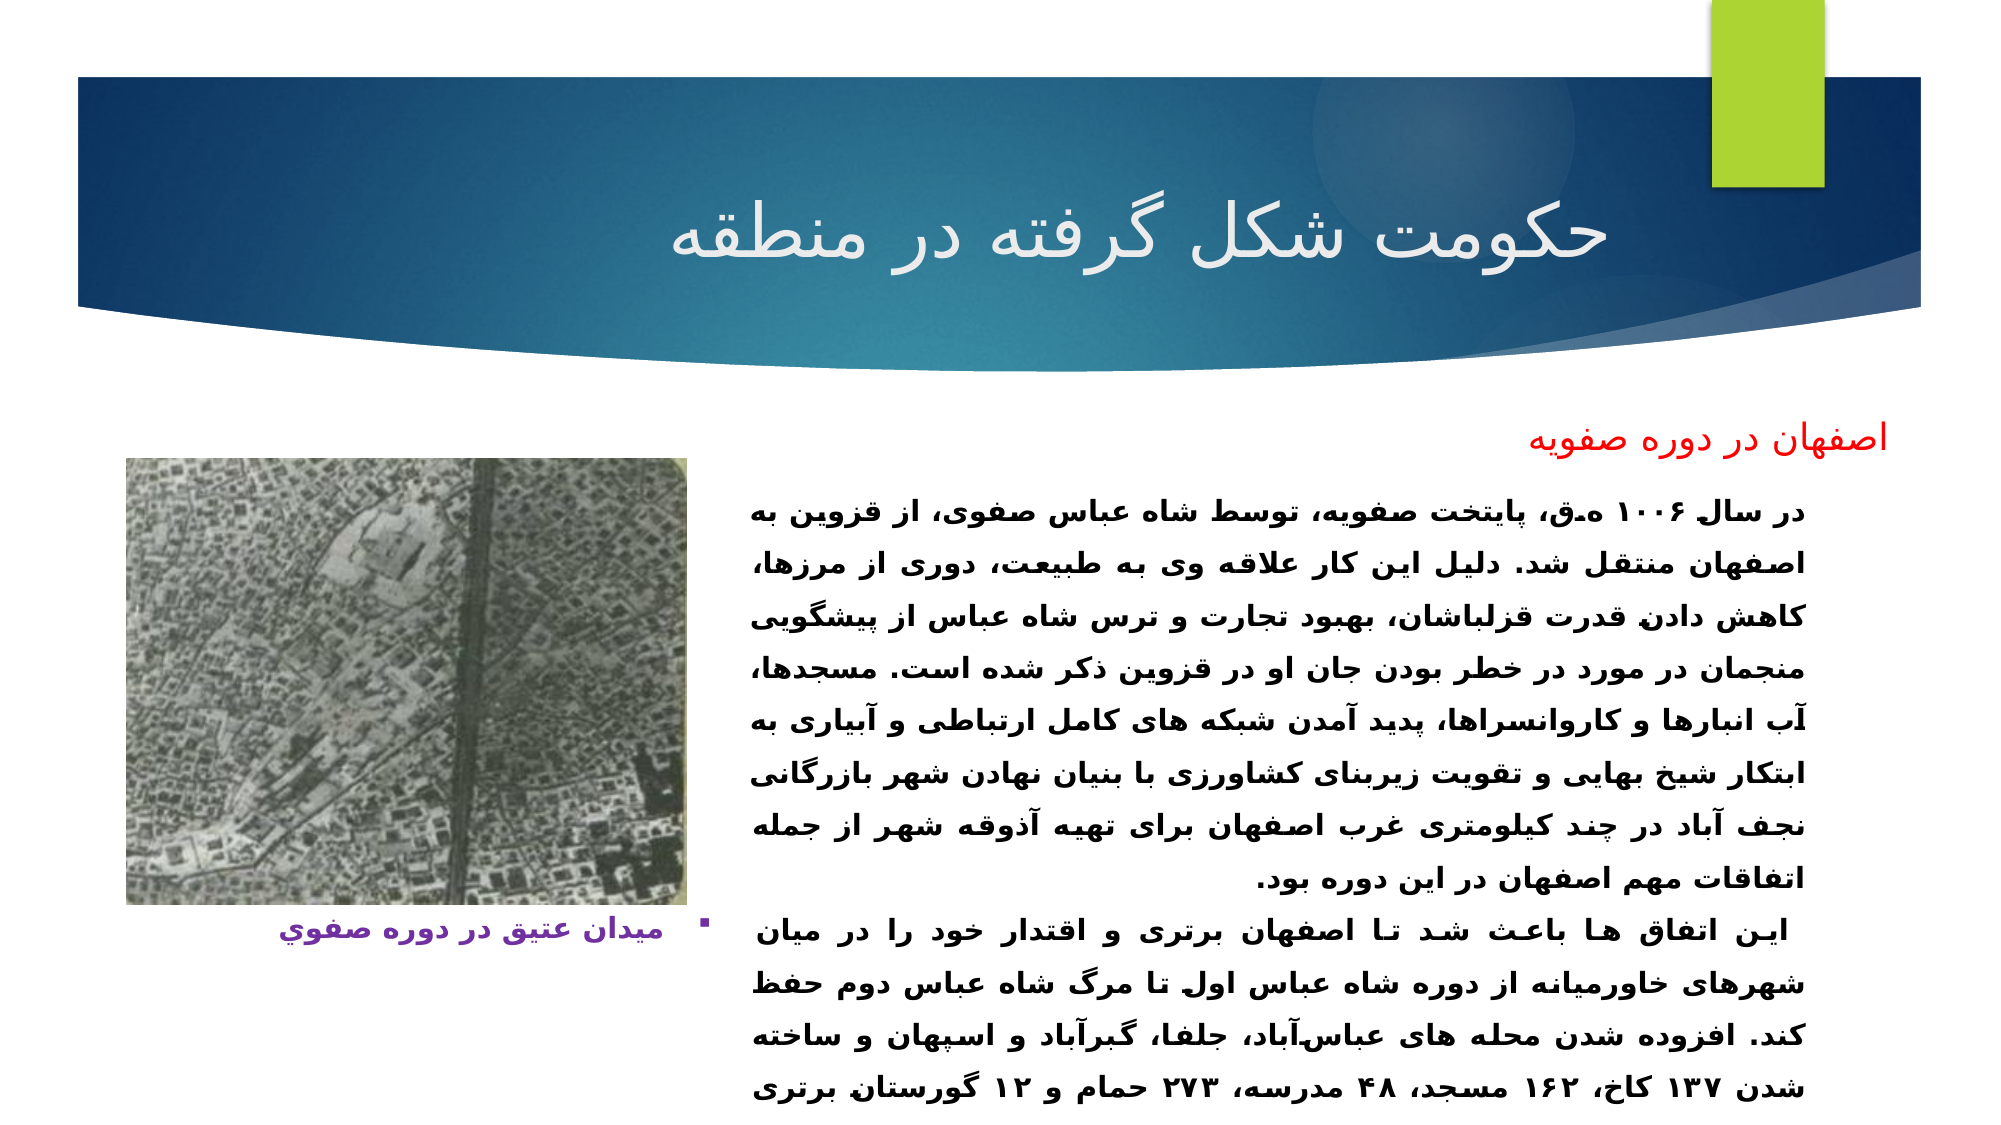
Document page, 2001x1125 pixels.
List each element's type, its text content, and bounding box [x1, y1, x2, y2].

text_box در سال ۱۰۰۶ ه.ق، پایتخت صفویه، توسط شاه عباس صفوی، از قزوین به اصفهان منتقل شد. دلیل این کار علاقه وی به طبیعت، دوری از مرزها، کاهش دادن قدرت قزلباشان، بهبود تجارت و ترس شاه عباس از پیشگویی منجمان در مورد در خطر بودن جان او در قزوین ذکر شده است. مسجدها، آب انبارها و کاروانسراها، پدید آمدن شبکه ‌های کامل ارتباطی و آبیاری به ابتکار شیخ بهایی و تقویت زیربنای کشاورزی با بنیان نهادن شهر بازرگانی نجف آباد در چند کیلومتری غرب اصفهان برای تهیه آذوقه شهر از جمله اتفاقات مهم اصفهان در این دوره بود. این اتفاق ها باعث شد تا اصفهان برتری و اقتدار خود را در میان شهرهای خاورمیانه از دوره شاه عباس اول تا مرگ شاه عباس دوم حفظ کند. افزوده شدن محله های عباس‌آباد، جلفا، گبرآباد و اسپهان و ساخته شدن ۱۳۷ کاخ، ۱۶۲ مسجد، ۴۸ مدرسه، ۲۷۳ حمام و ۱۲ گورستان برتری خاصی به این شهر بخشید. [734, 467, 1821, 1125]
title حکومت شکل گرفته در منطقه [190, 169, 1629, 286]
picture [125, 457, 687, 905]
text_box اصفهان در دوره صفویه [1513, 382, 1905, 465]
text_box ميدان عتيق در دوره صفوي [253, 901, 727, 952]
